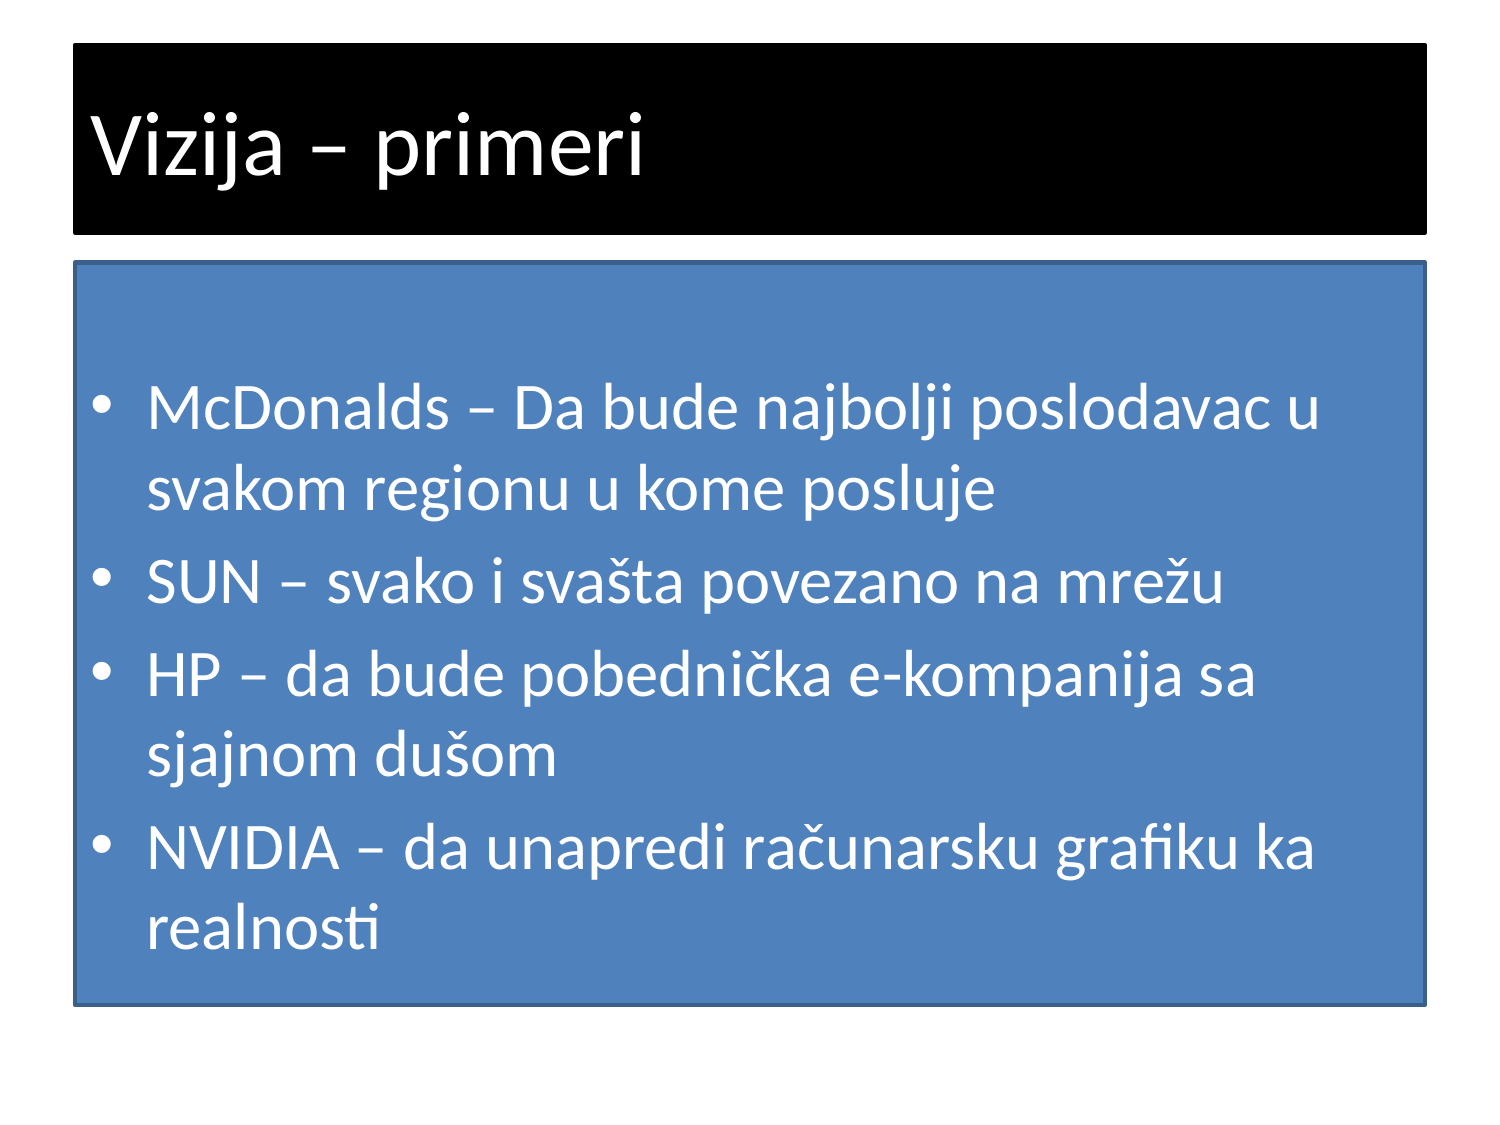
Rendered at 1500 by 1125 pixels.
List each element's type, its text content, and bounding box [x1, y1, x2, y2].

list McDonalds – Da bude najbolji poslodavac u svakom regionu u kome posluje SUN – svako i svašta povezano na mrežu HP – da bude pobednička e-kompanija sa sjajnom dušom NVIDIA – da unapredi računarsku grafiku ka realnosti [73, 260, 1427, 1007]
title Vizija – primeri [73, 43, 1427, 235]
